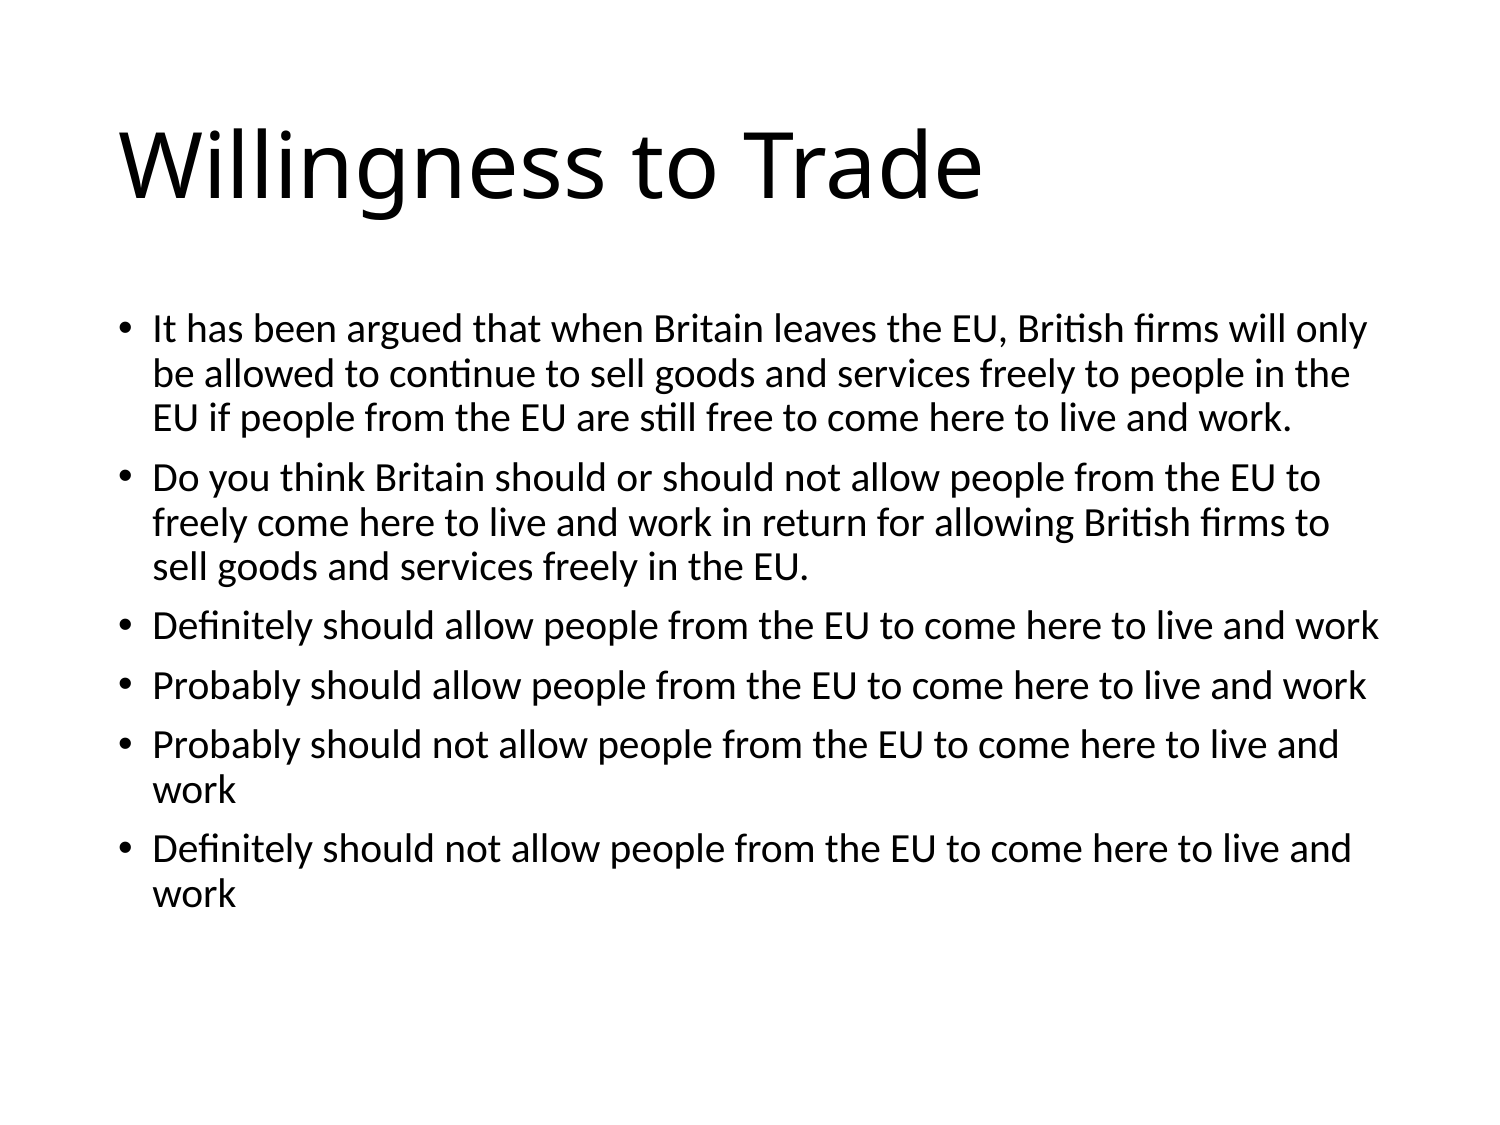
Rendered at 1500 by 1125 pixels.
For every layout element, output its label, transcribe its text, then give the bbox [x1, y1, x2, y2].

title Willingness to Trade [103, 59, 1397, 278]
list It has been argued that when Britain leaves the EU, British firms will only be allowed to continue to sell goods and services freely to people in the EU if people from the EU are still free to come here to live and work. Do you think Britain should or should not allow people from the EU to freely come here to live and work in return for allowing British firms to sell goods and services freely in the EU. Definitely should allow people from the EU to come here to live and work Probably should allow people from the EU to come here to live and work Probably should not allow people from the EU to come here to live and work Definitely should not allow people from the EU to come here to live and work [103, 299, 1397, 1014]
